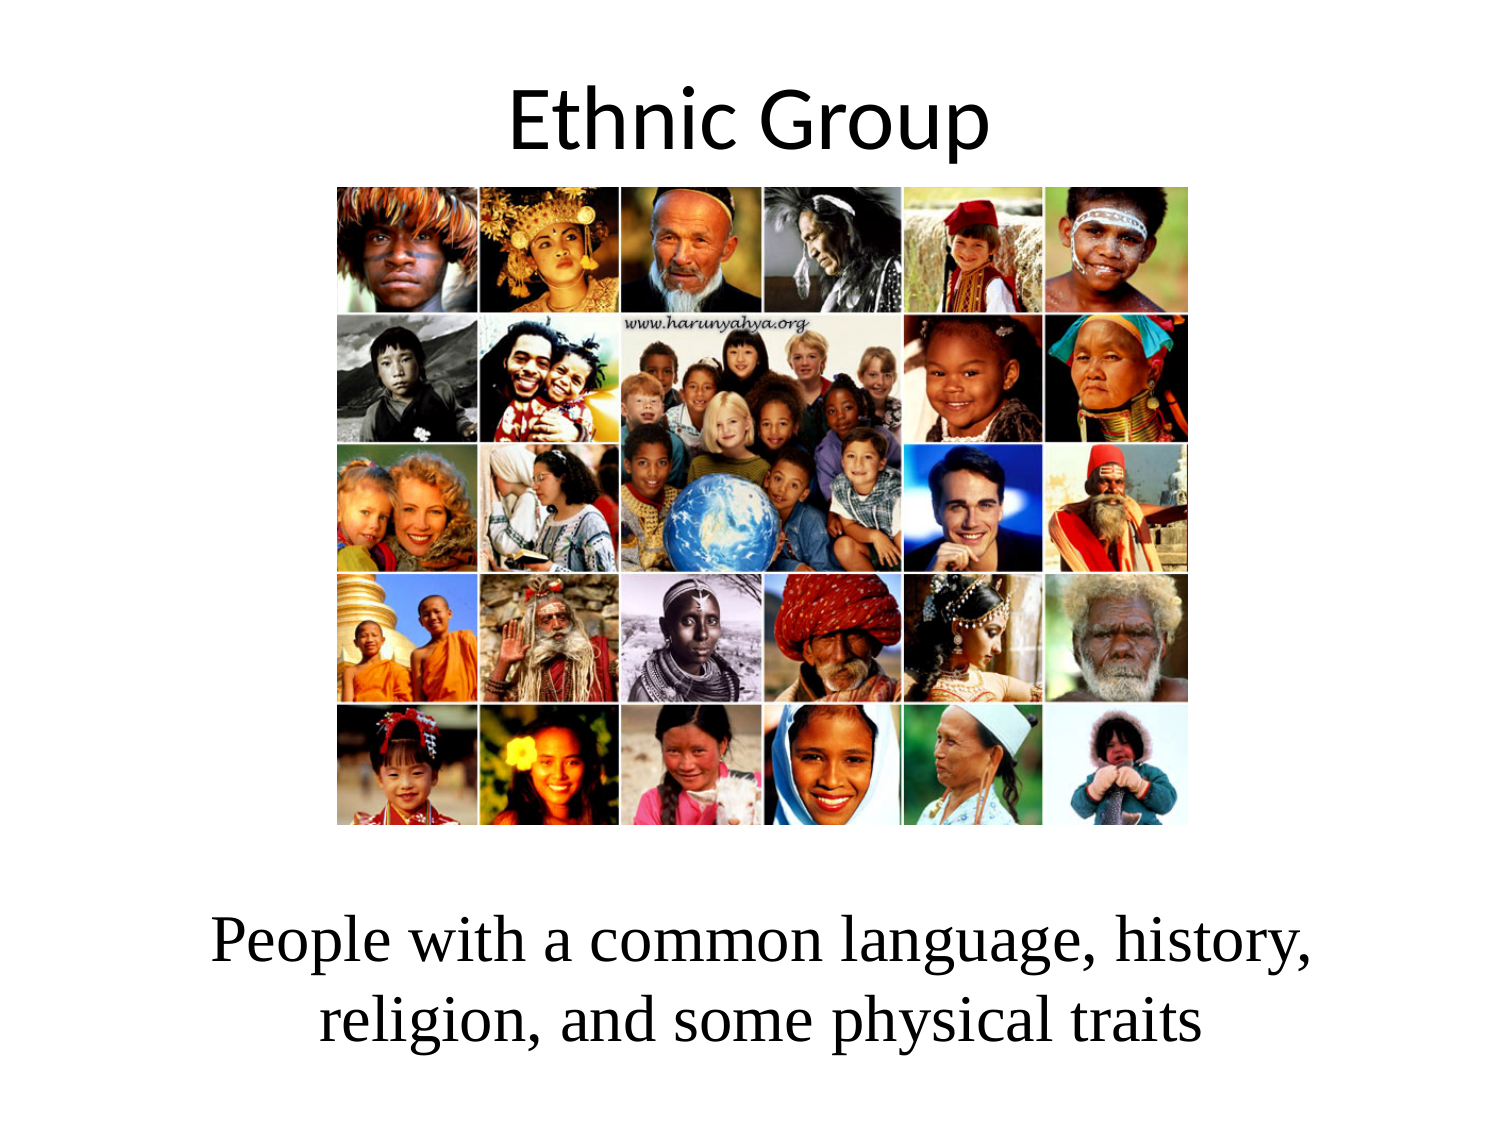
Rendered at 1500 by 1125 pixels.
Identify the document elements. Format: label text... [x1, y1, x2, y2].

subtitle People with a common language, history, religion, and some physical traits [99, 887, 1425, 1088]
picture [337, 187, 1188, 826]
title Ethnic Group [324, 37, 1175, 188]
